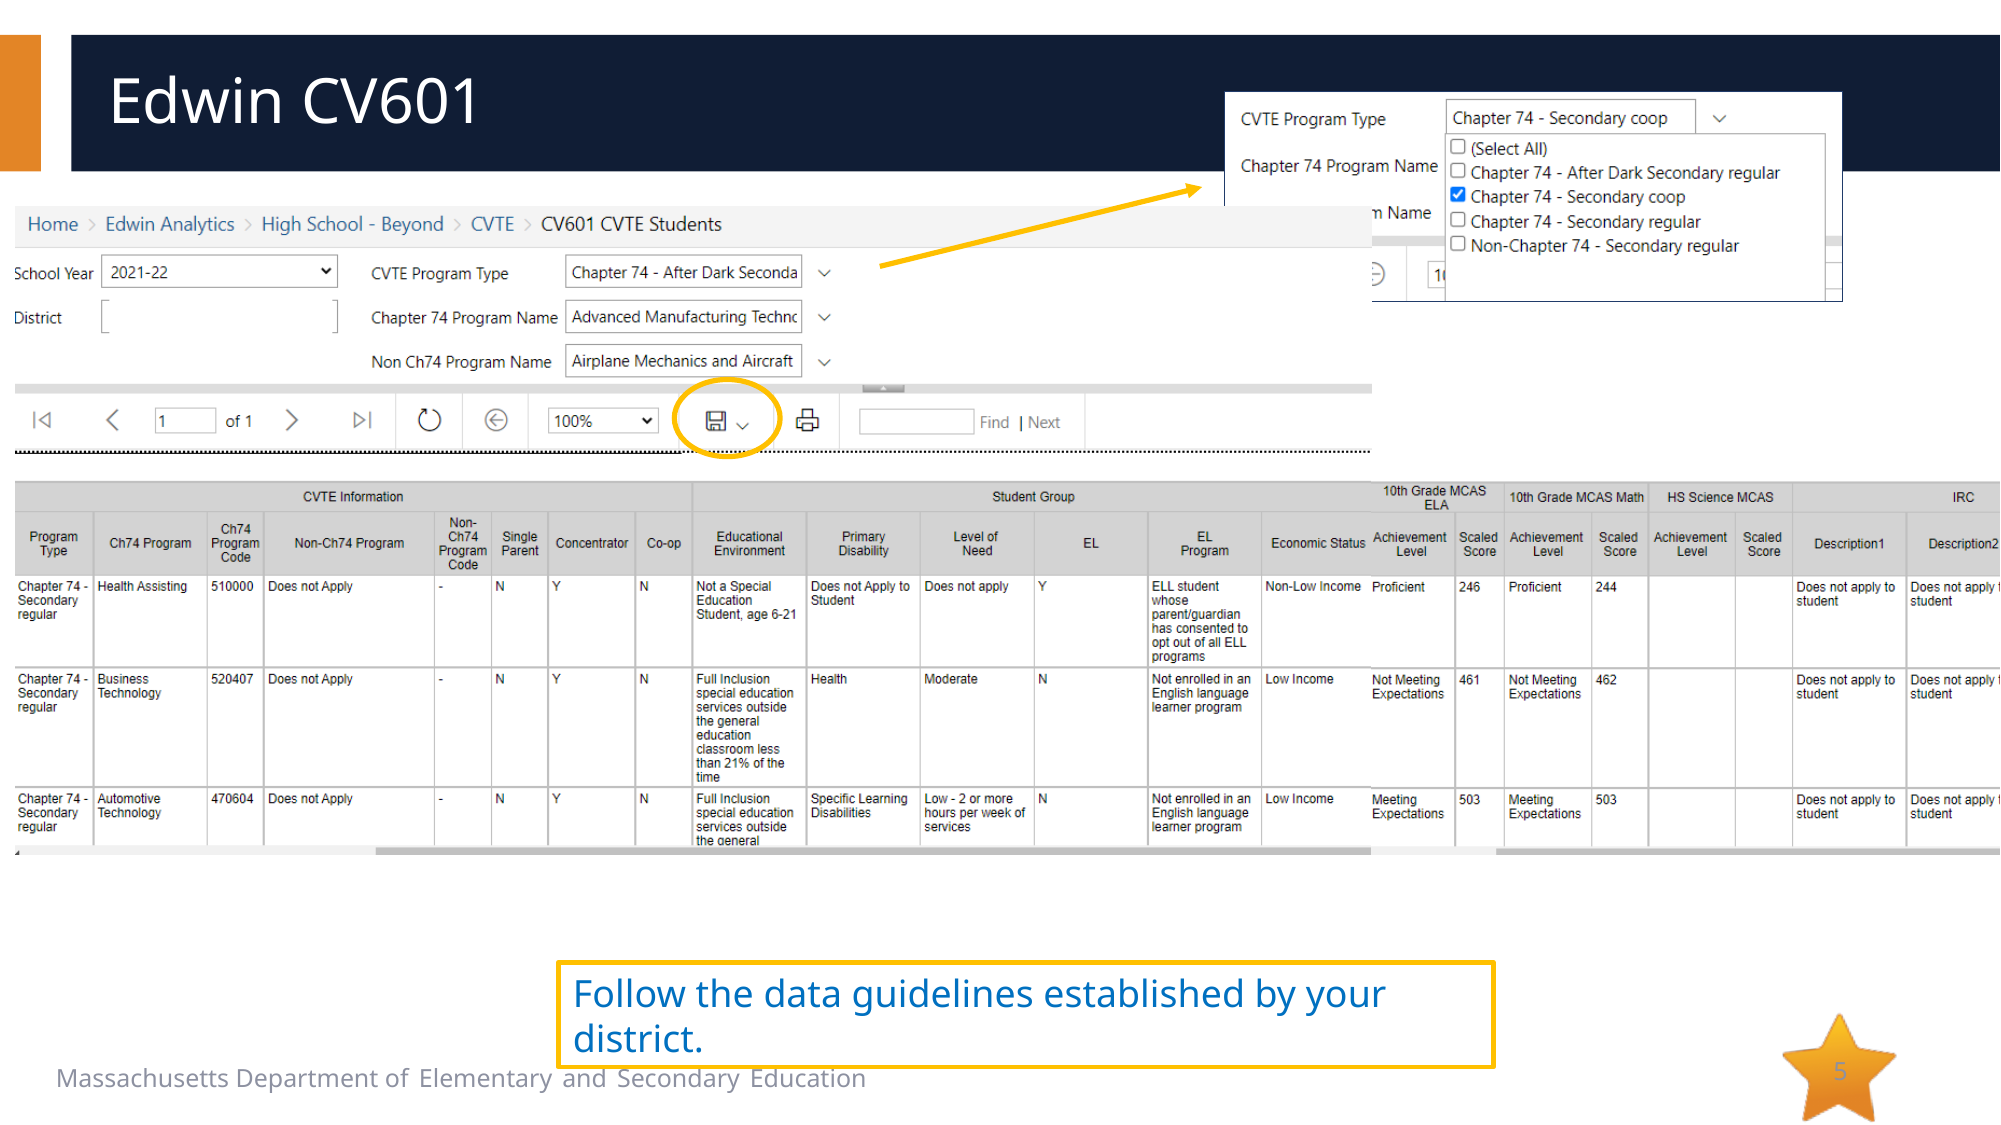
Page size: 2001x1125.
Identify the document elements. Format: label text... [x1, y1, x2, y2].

text_box Follow the data guidelines established by your district. [558, 962, 1494, 1067]
slide_number 5 [1412, 1042, 1863, 1103]
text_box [879, 186, 1203, 267]
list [15, 206, 1372, 855]
picture [1773, 1000, 1909, 1125]
title Edwin CV601 [93, 47, 1959, 159]
picture [1224, 91, 1843, 302]
picture [1371, 475, 2000, 855]
